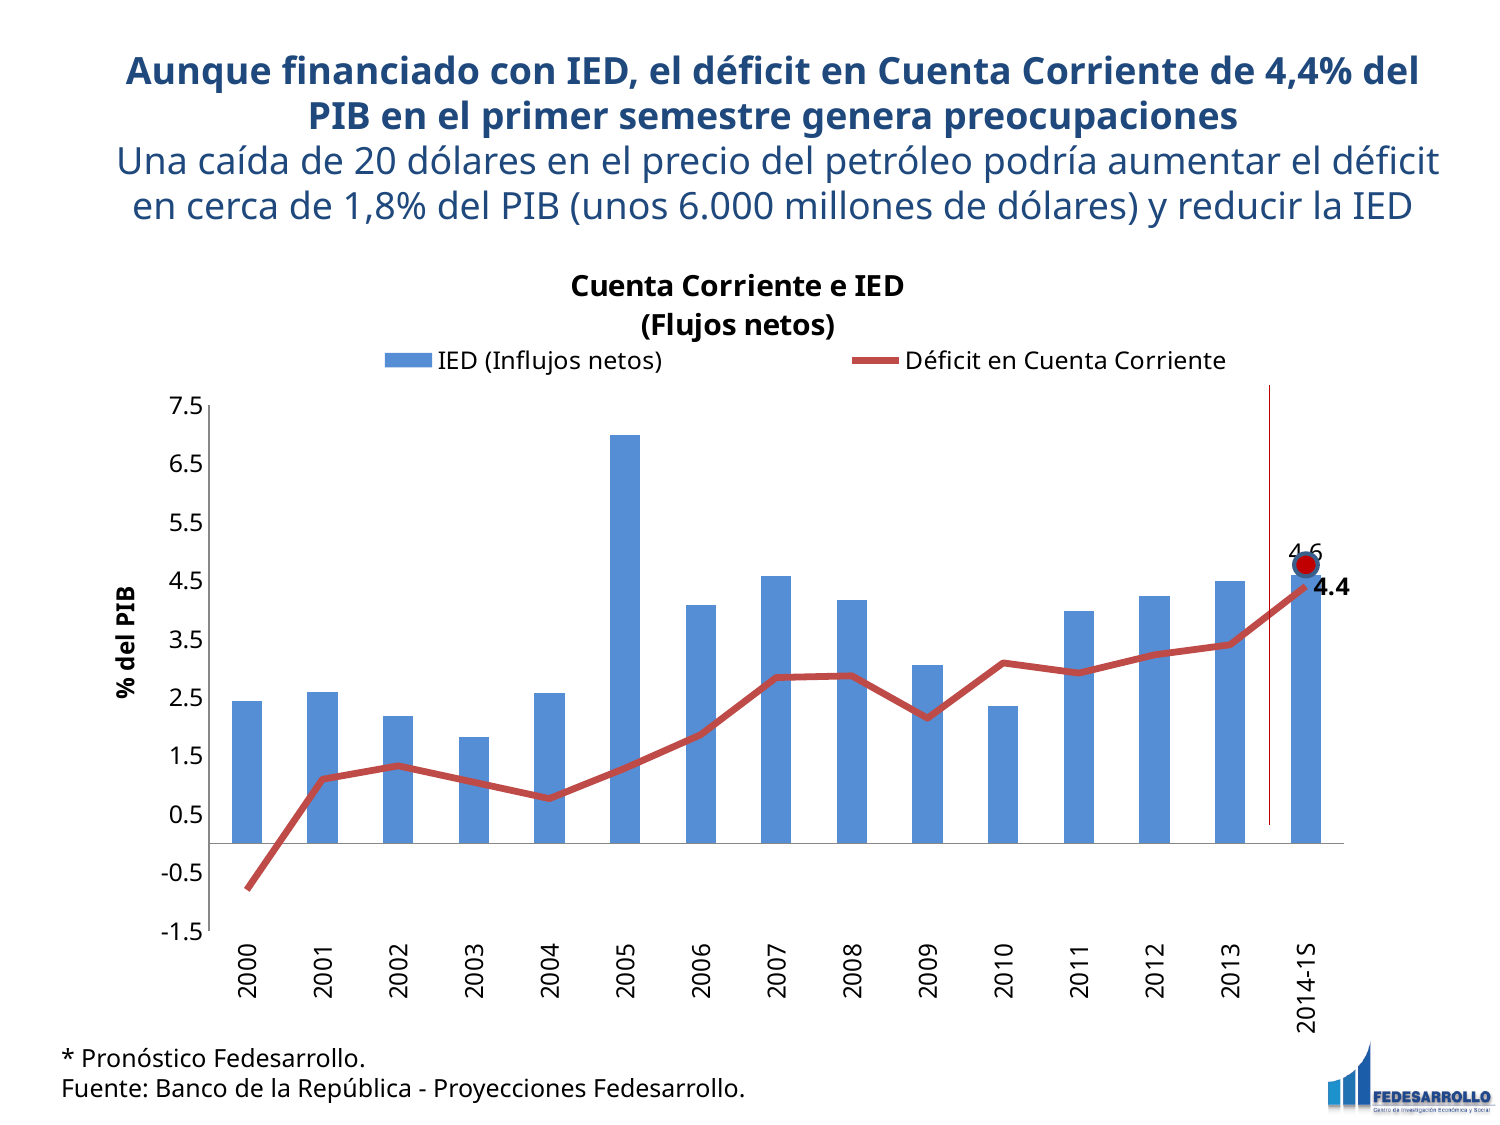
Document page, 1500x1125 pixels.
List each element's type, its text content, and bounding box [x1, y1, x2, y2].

text_box * Pronóstico Fedesarrollo. Fuente: Banco de la República - Proyecciones Fedesarrollo. [46, 1034, 904, 1110]
chart [78, 255, 1416, 1036]
title Aunque financiado con IED, el déficit en Cuenta Corriente de 4,4% del PIB en el primer semestre genera preocupaciones Una caída de 20 dólares en el precio del petróleo podría aumentar el déficit en cerca de 1,8% del PIB (unos 6.000 millones de dólares) y reducir la IED [88, 42, 1459, 232]
picture [1314, 1034, 1500, 1118]
